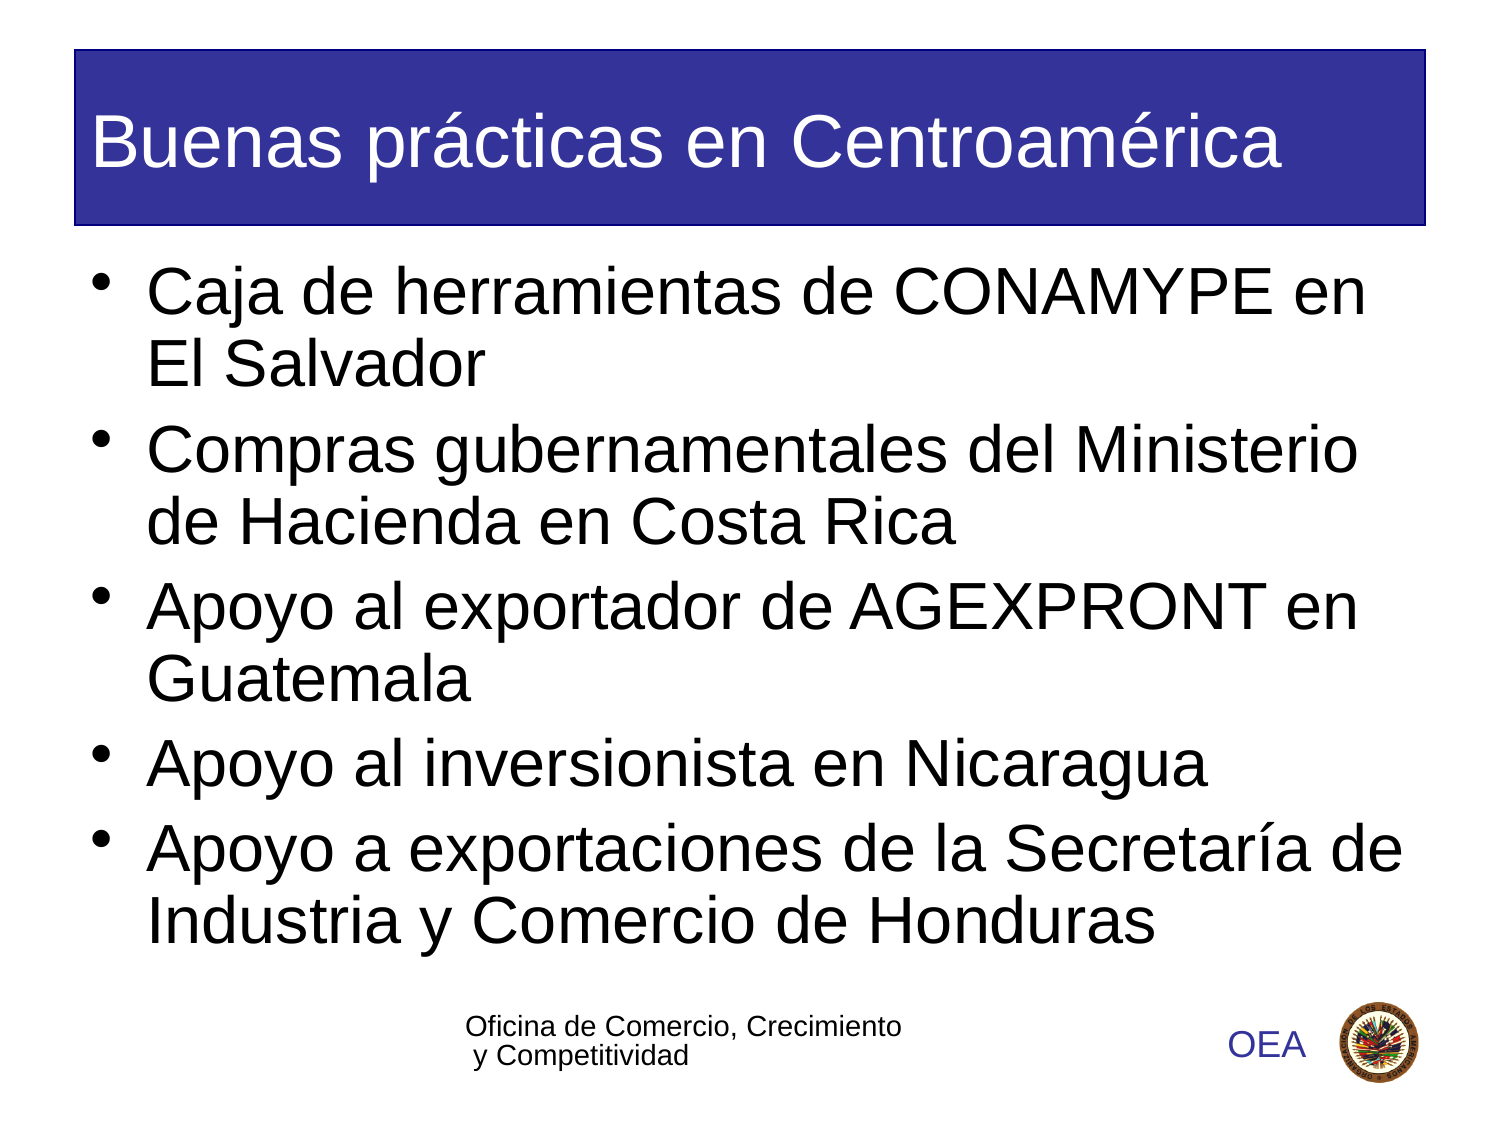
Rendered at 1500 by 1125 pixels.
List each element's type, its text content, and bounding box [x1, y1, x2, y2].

title Buenas prácticas en Centroamérica [74, 49, 1426, 226]
list Caja de herramientas de CONAMYPE en El Salvador Compras gubernamentales del Ministerio de Hacienda en Costa Rica Apoyo al exportador de AGEXPRONT en Guatemala Apoyo al inversionista en Nicaragua Apoyo a exportaciones de la Secretaría de Industria y Comercio de Honduras [74, 249, 1426, 993]
footer Oficina de Comercio, Crecimiento y Competitividad [449, 999, 926, 1079]
